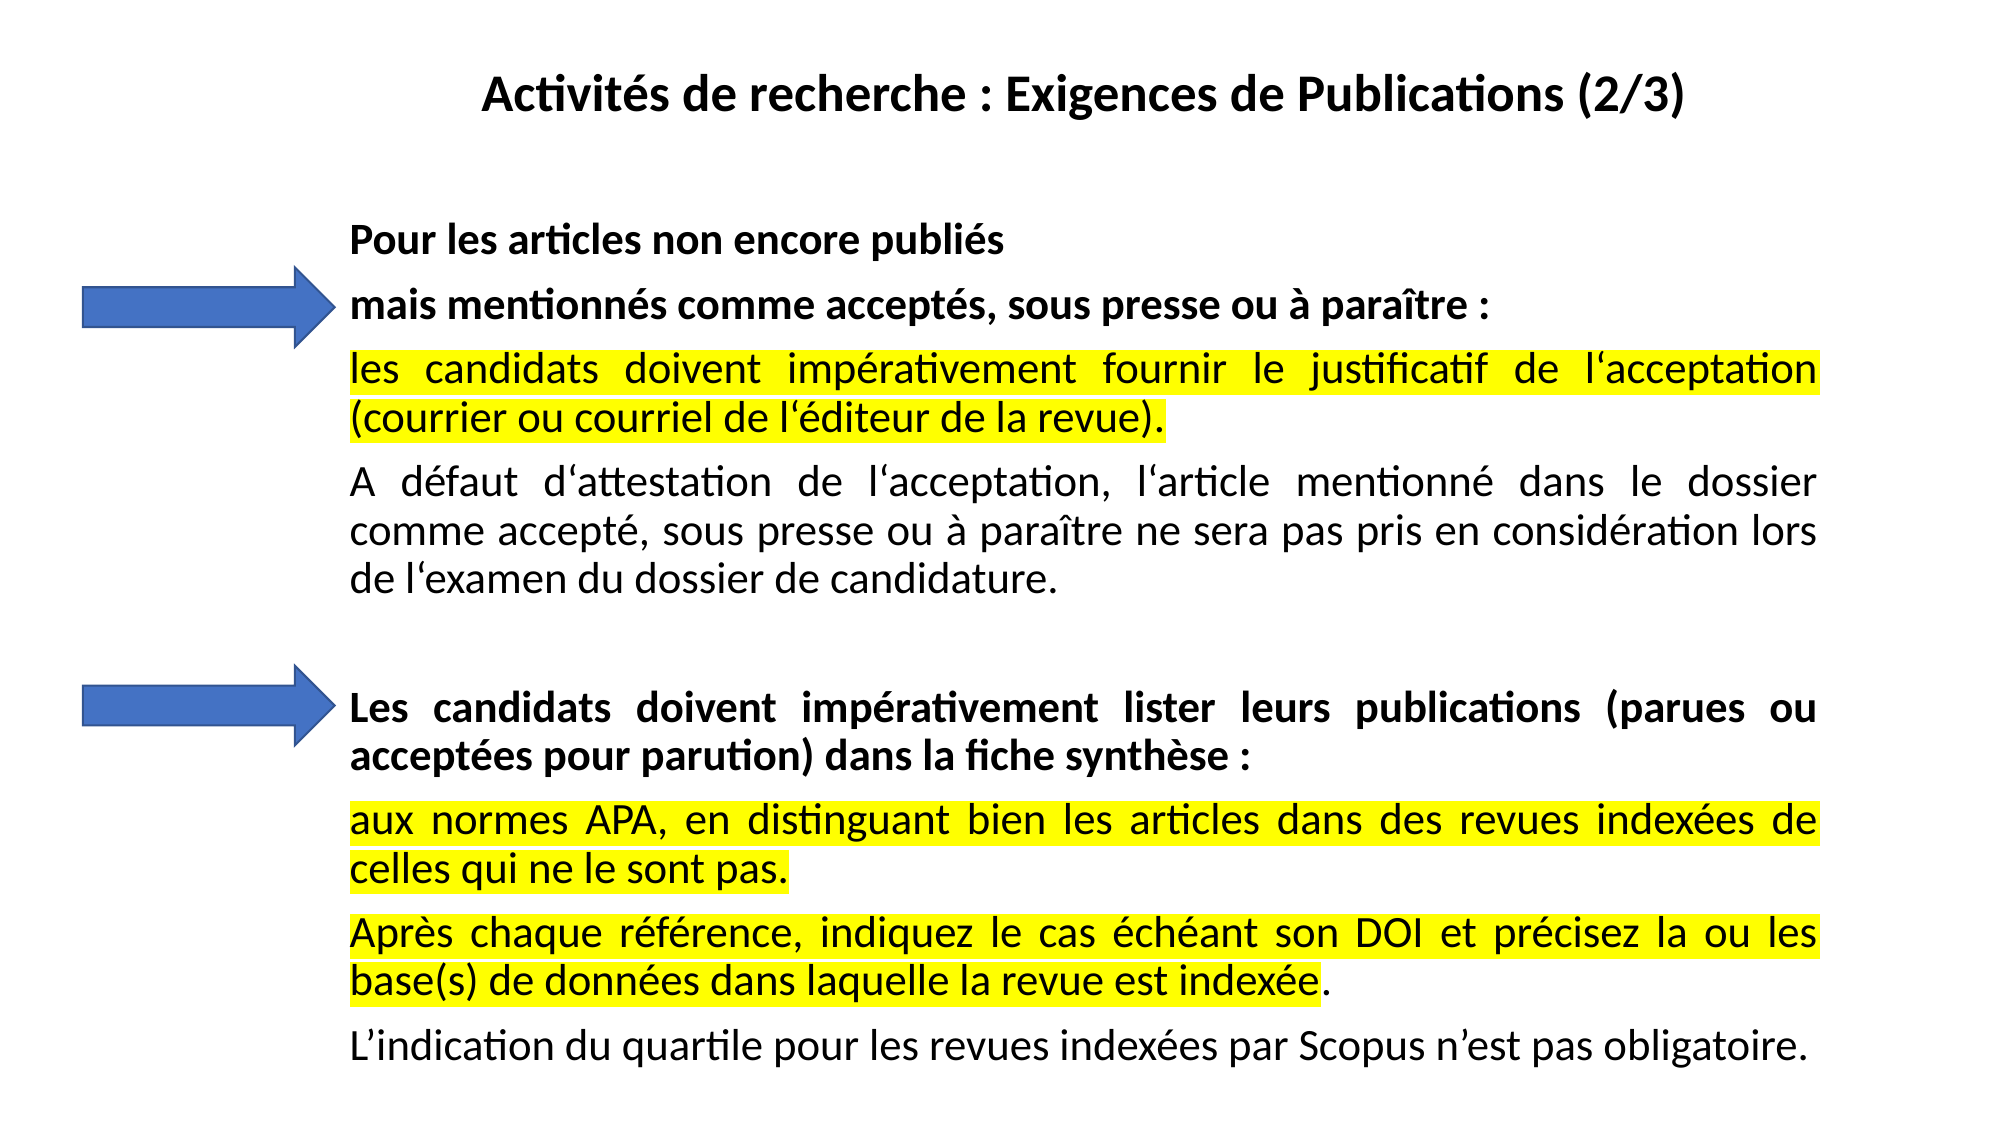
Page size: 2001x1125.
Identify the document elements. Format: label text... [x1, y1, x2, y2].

subtitle Activités de recherche : Exigences de Publications (2/3) Pour les articles non encore publiés mais mentionnés comme acceptés, sous presse ou à paraître : les candidats doivent impérativement fournir le justificatif de l‘acceptation (courrier ou courriel de l‘éditeur de la revue). A défaut d‘attestation de l‘acceptation, l‘article mentionné dans le dossier comme accepté, sous presse ou à paraître ne sera pas pris en considération lors de l‘examen du dossier de candidature. Les candidats doivent impérativement lister leurs publications (parues ou acceptées pour parution) dans la fiche synthèse : aux normes APA, en distinguant bien les articles dans des revues indexées de celles qui ne le sont pas. Après chaque référence, indiquez le cas échéant son DOI et précisez la ou les base(s) de données dans laquelle la revue est indexée. L’indication du quartile pour les revues indexées par Scopus n’est pas obligatoire. [334, 46, 1835, 1085]
text_box [81, 264, 337, 350]
text_box [81, 663, 337, 748]
